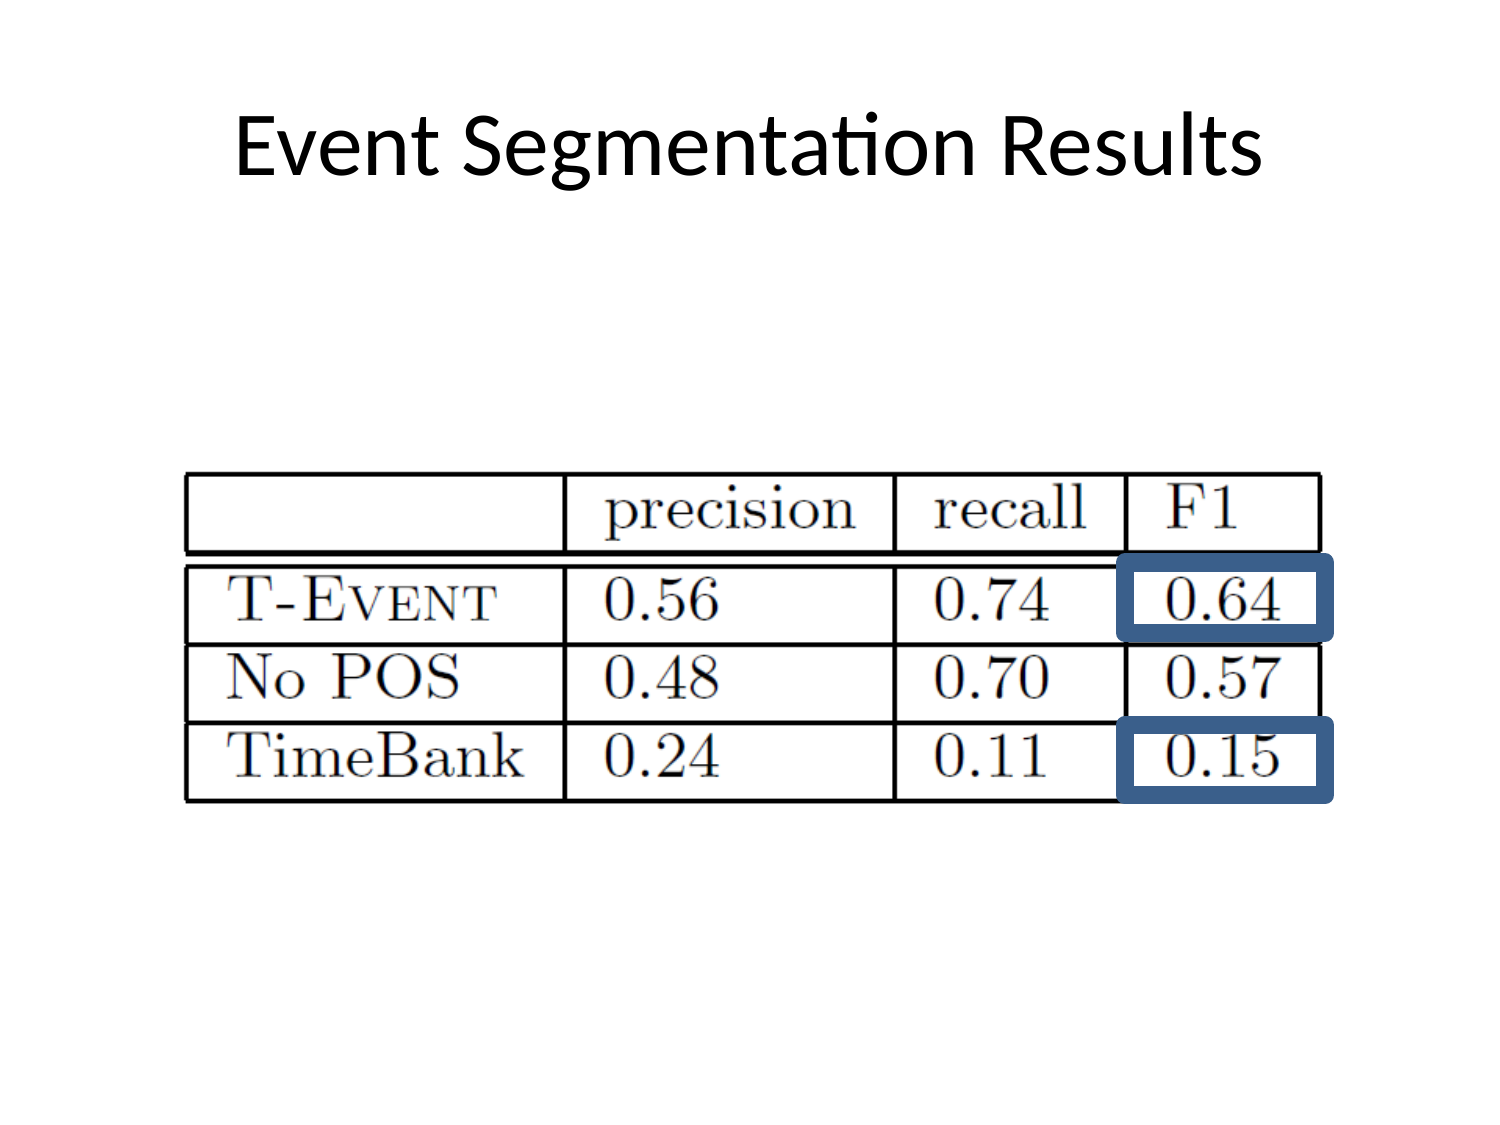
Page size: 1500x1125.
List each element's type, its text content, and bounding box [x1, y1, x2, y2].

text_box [1124, 562, 1326, 796]
title Event Segmentation Results [75, 45, 1425, 233]
picture [174, 437, 1348, 829]
